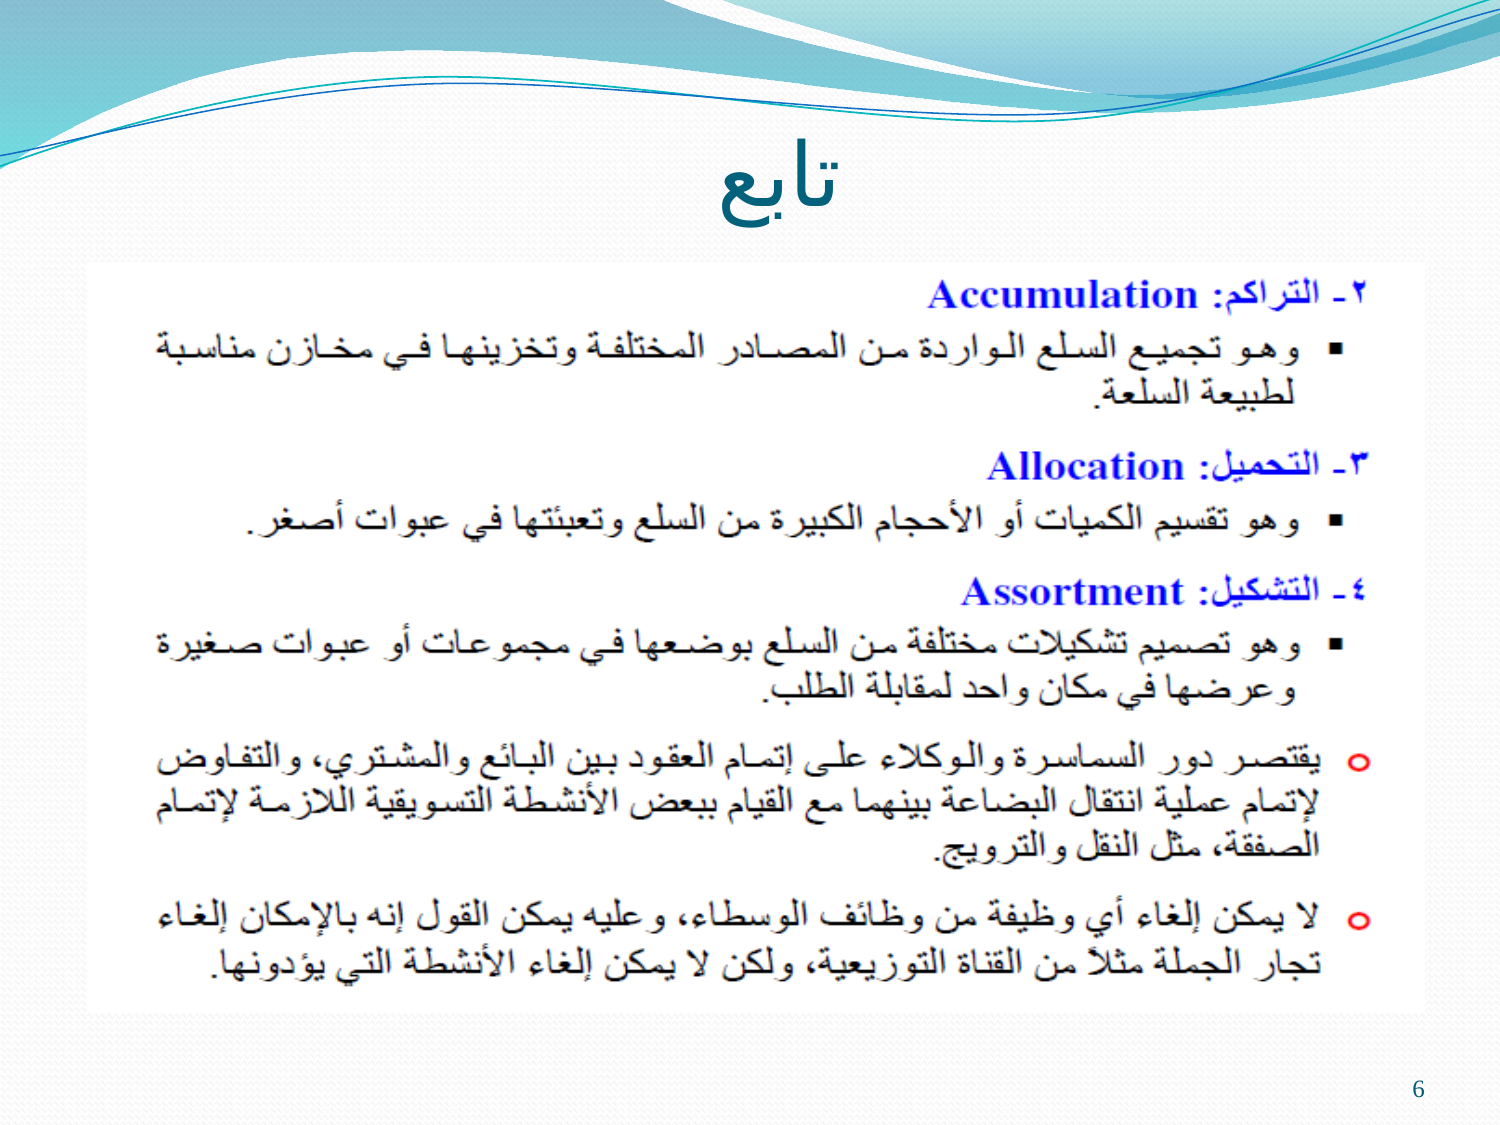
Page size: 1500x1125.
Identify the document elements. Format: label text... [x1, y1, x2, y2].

title تابع [93, 109, 1444, 224]
slide_number 6 [1299, 1042, 1425, 1103]
title تابع السماسرة والوكلاء [80, 317, 1425, 1025]
picture [87, 262, 1426, 1013]
list [75, 317, 1425, 1038]
